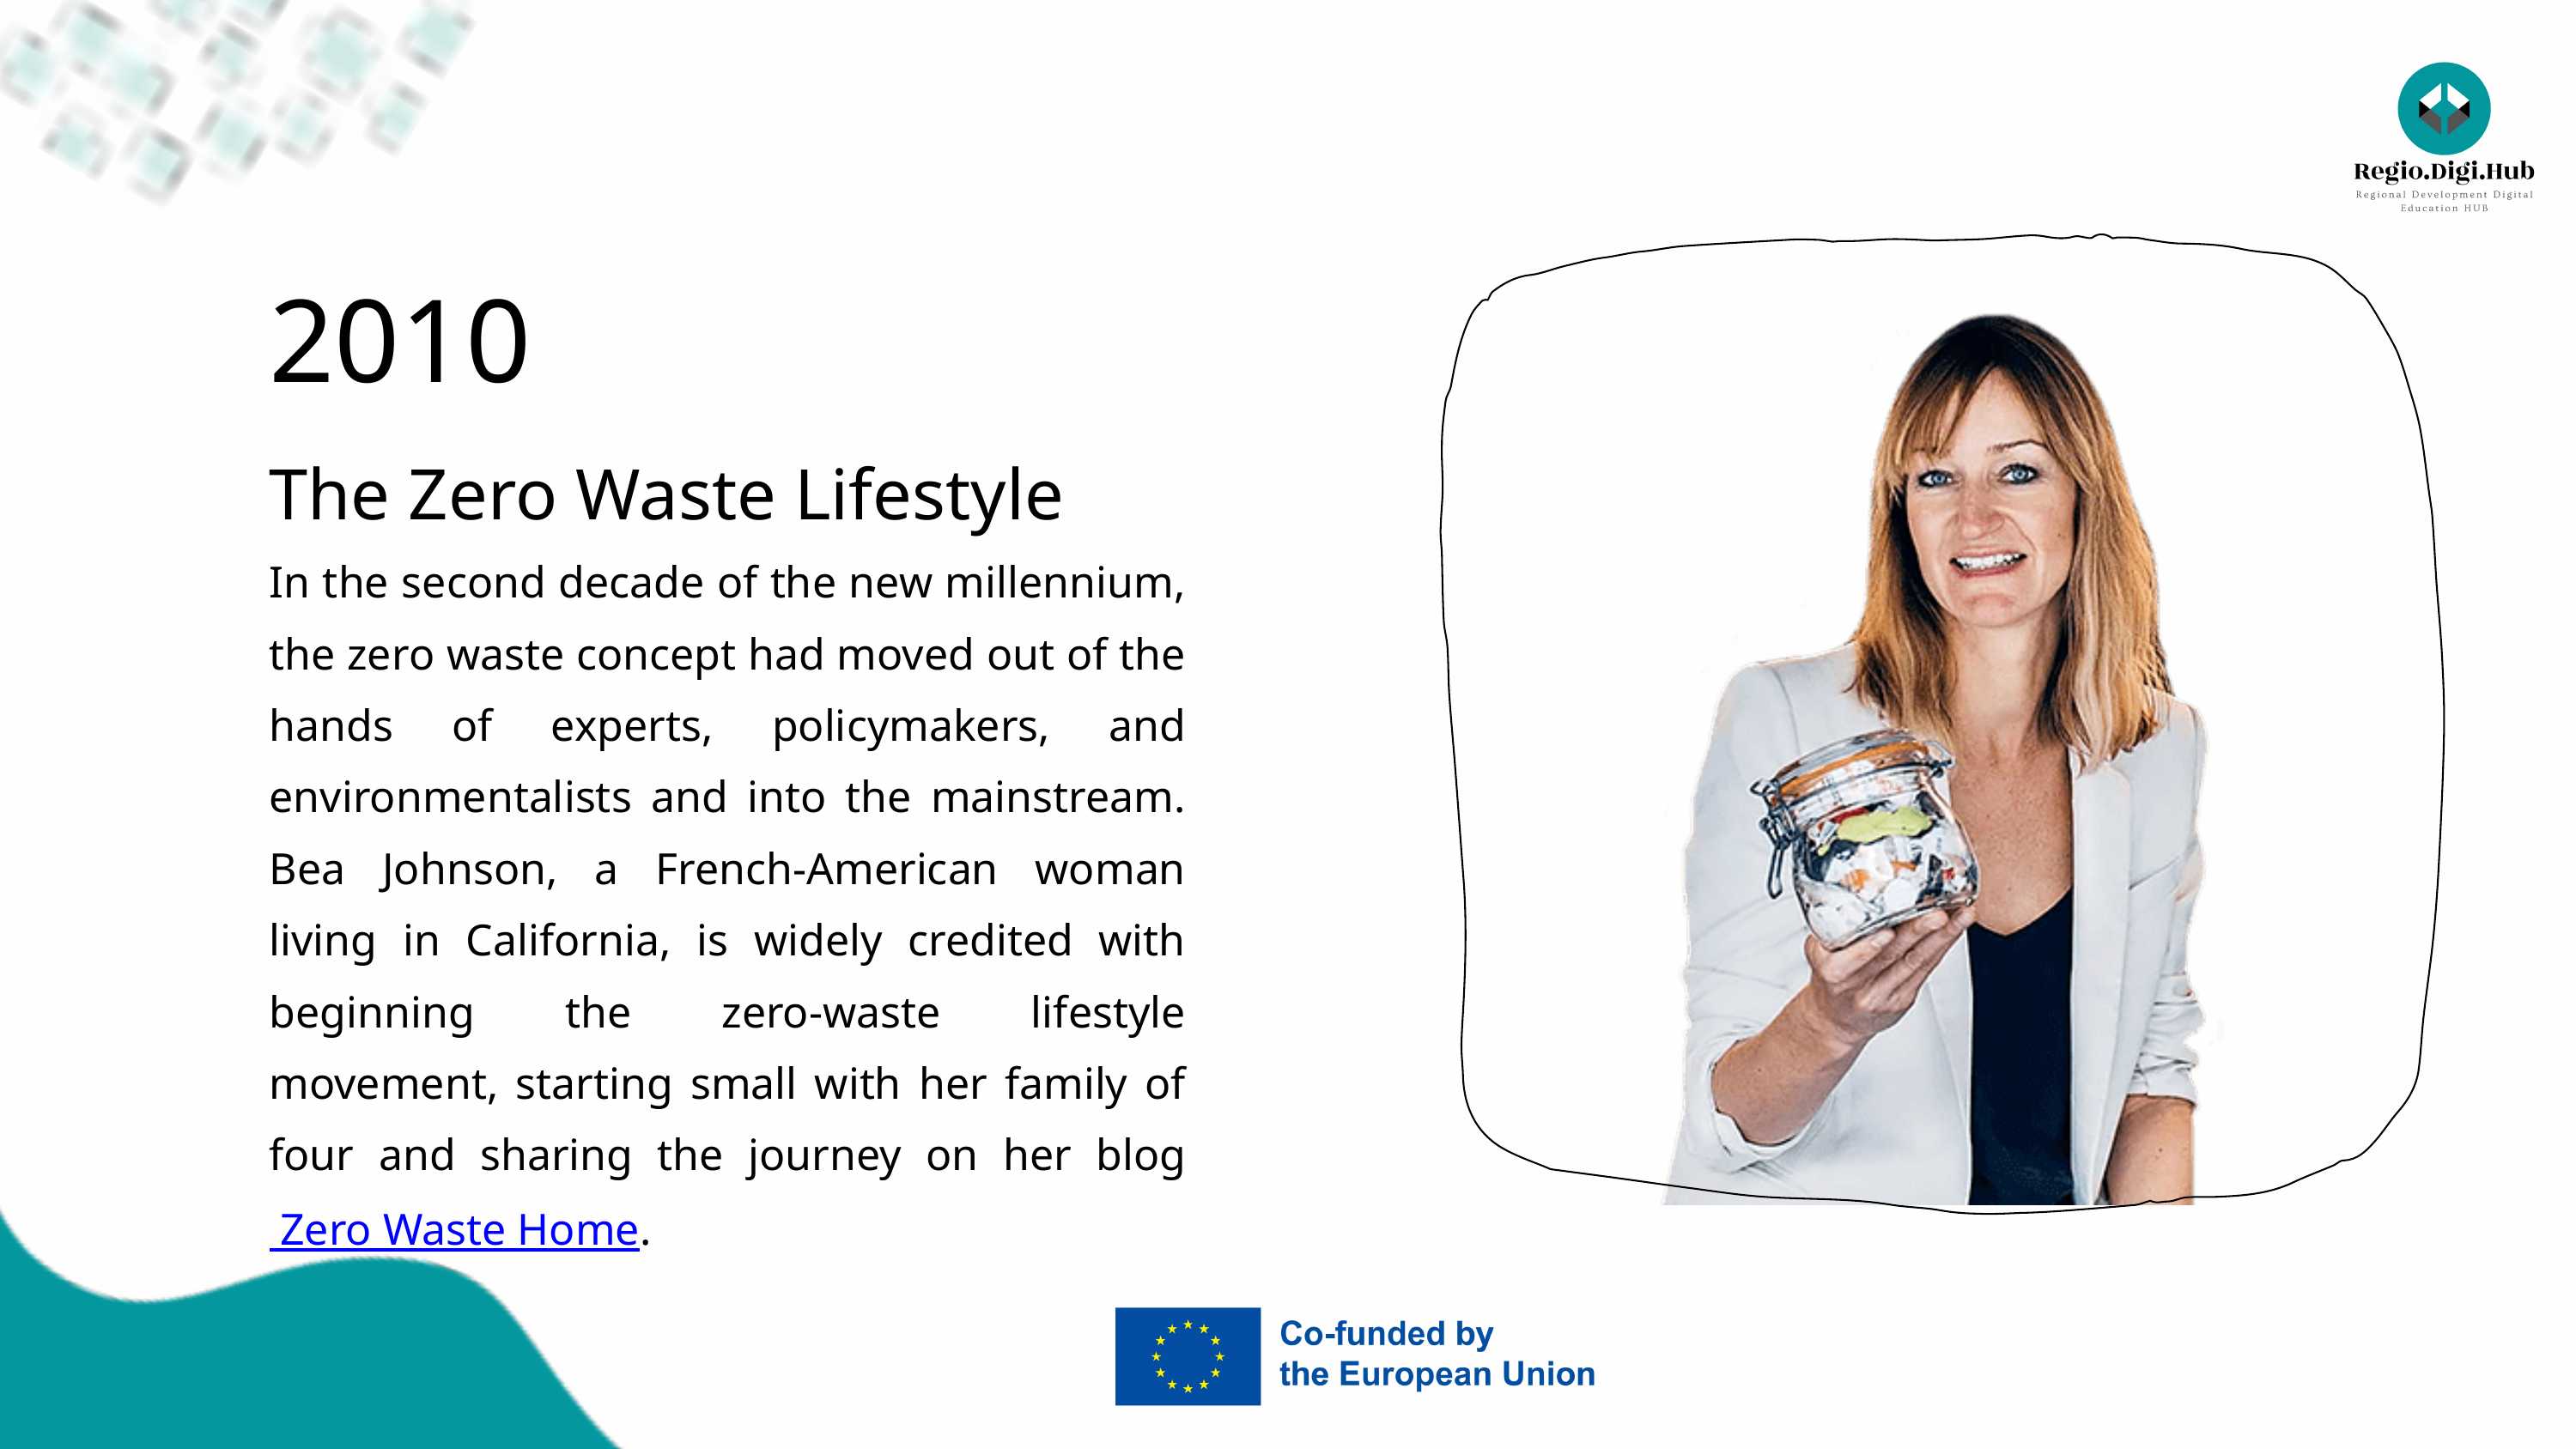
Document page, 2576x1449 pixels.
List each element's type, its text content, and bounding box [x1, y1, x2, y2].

text_box 2010 [269, 288, 1436, 406]
text_box [1440, 234, 2445, 1197]
text_box The Zero Waste Lifestyle [269, 415, 1436, 534]
picture [1659, 306, 2226, 1206]
picture [2312, 0, 2576, 264]
picture [1108, 1301, 1631, 1412]
text_box In the second decade of the new millennium, the zero waste concept had moved out of the hands of experts, policymakers, and environmentalists and into the mainstream. Bea Johnson, a French-American woman living in California, is widely credited with beginning the zero-waste lifestyle movement, starting small with her family of four and sharing the journey on her blog Zero Waste Home. [269, 535, 1187, 1261]
picture [0, 0, 481, 288]
picture [0, 1069, 1030, 1449]
